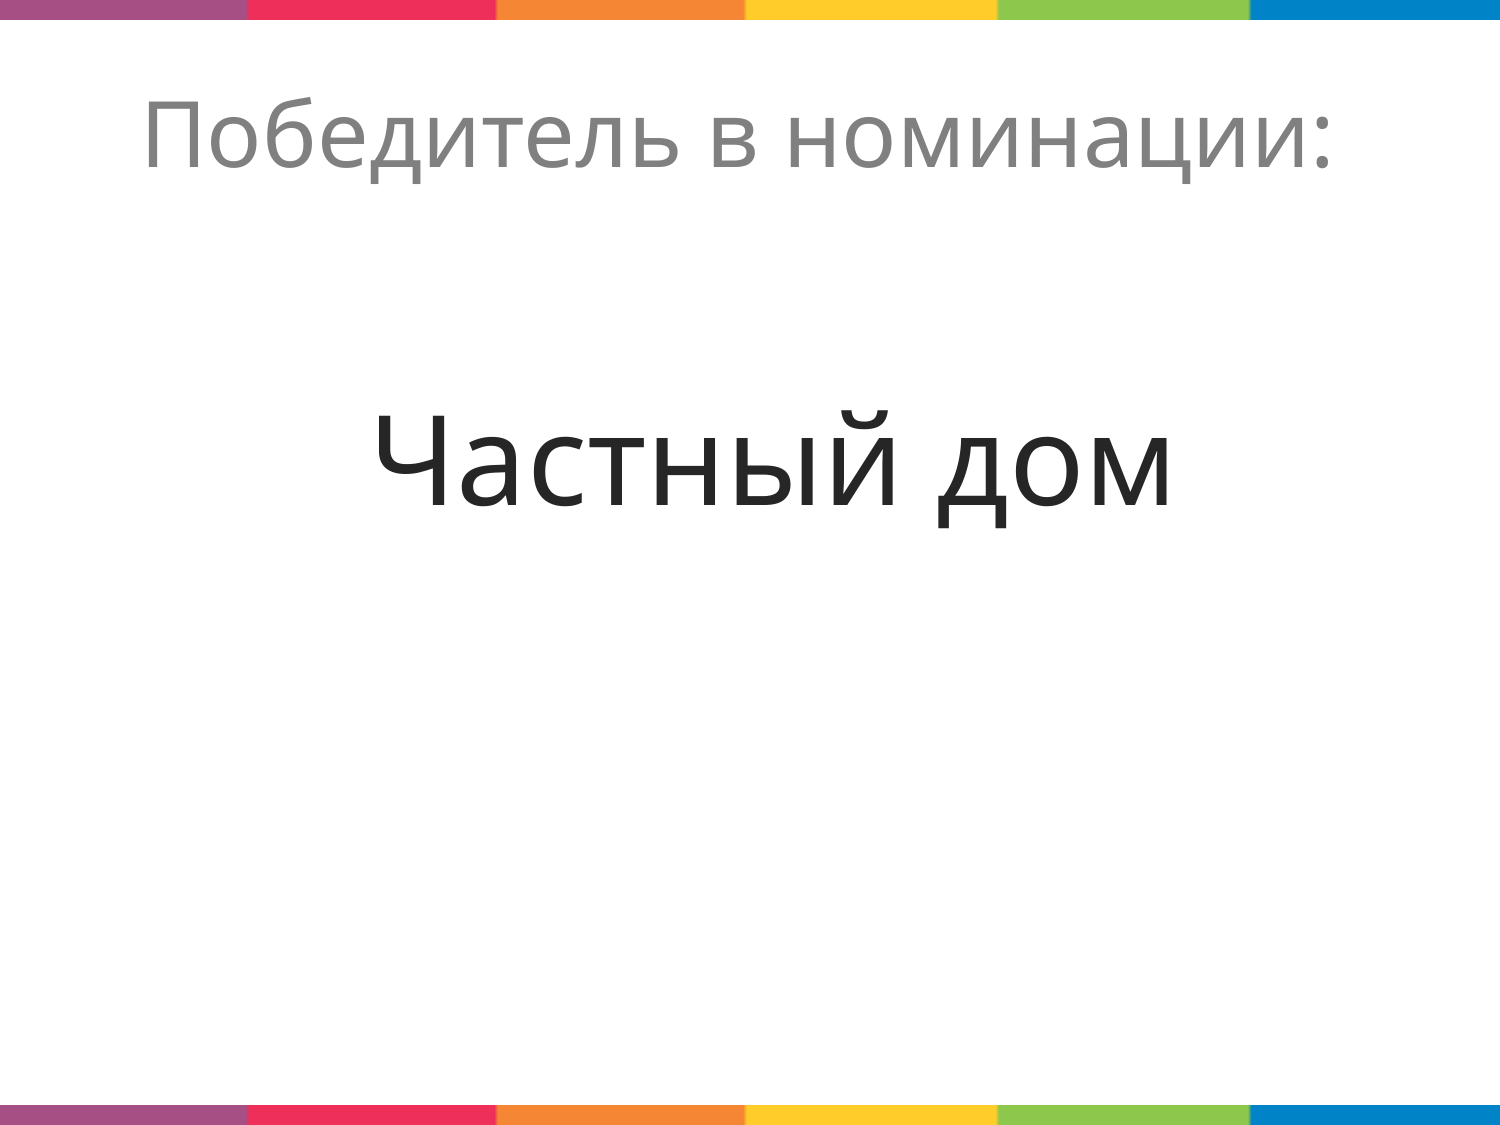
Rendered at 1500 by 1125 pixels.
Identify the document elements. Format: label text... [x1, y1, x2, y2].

text_box Частный дом [263, 373, 1285, 539]
picture [0, 1105, 1250, 1125]
text_box Победитель в номинации: [125, 68, 1375, 193]
picture [0, 0, 1250, 20]
